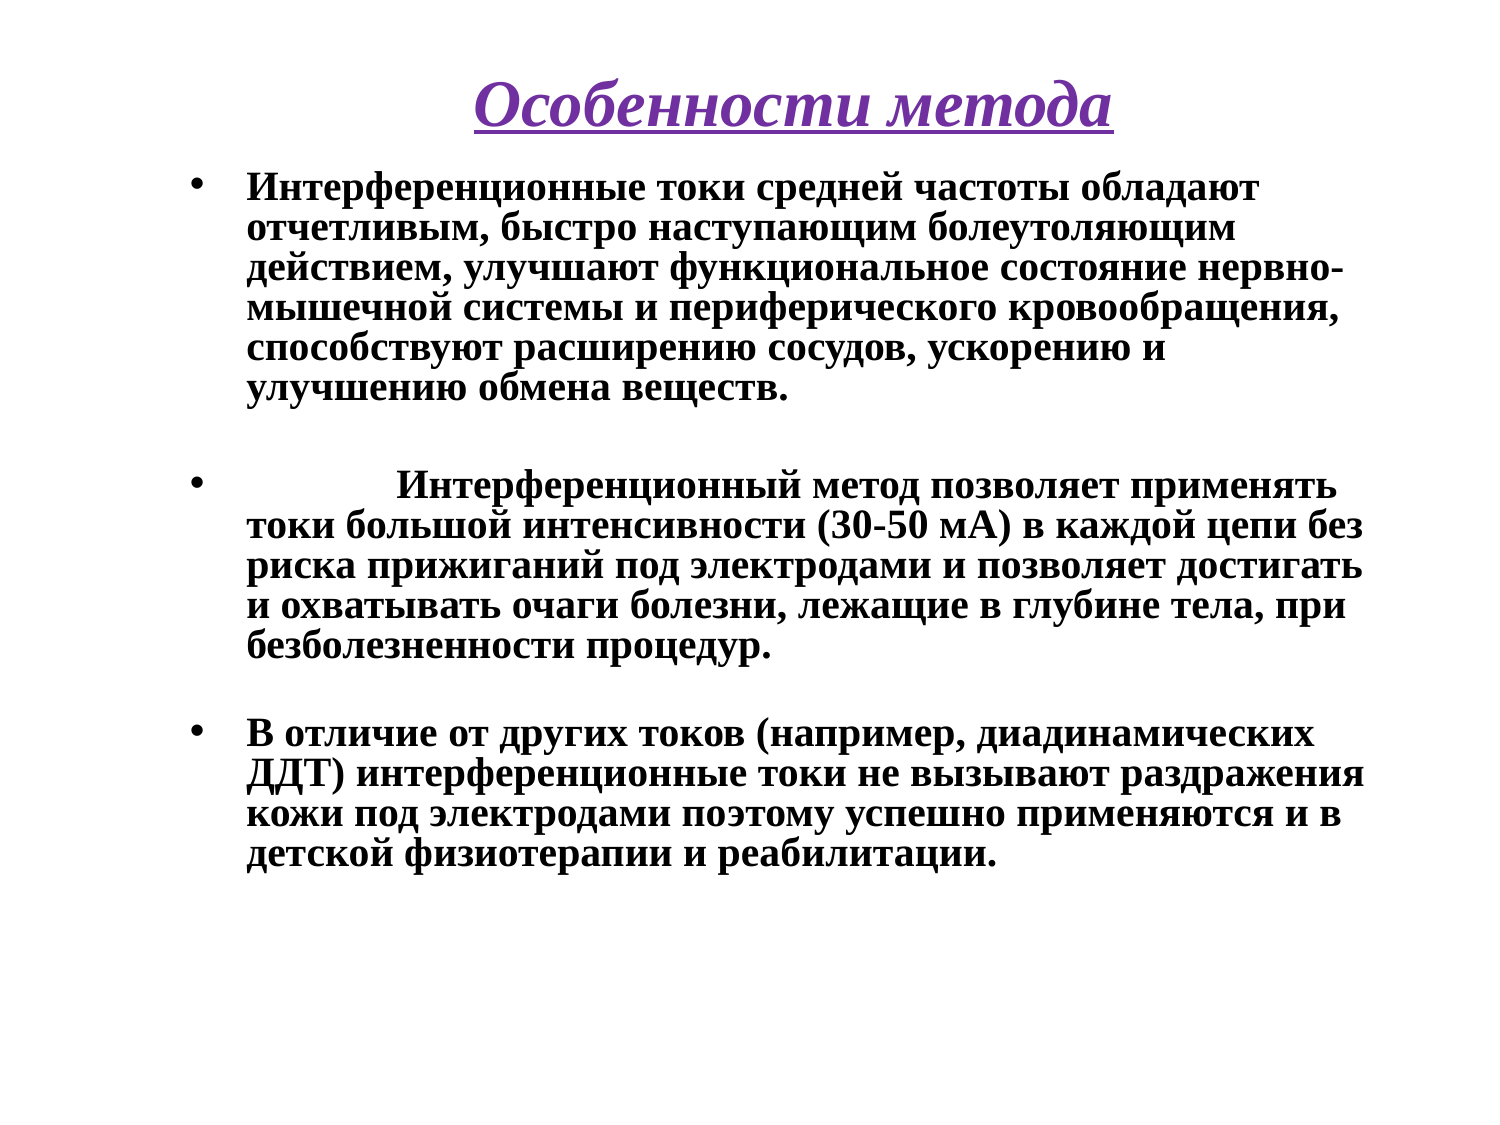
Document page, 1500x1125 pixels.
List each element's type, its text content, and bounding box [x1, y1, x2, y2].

list Интерференционные токи средней частоты обладают отчетливым, быстро наступающим болеутоляющим действием, улучшают функциональное состояние нервно-мышечной системы и периферического кровообращения, способствуют расширению сосудов, ускорению и улучшению обмена веществ. Интерференционный метод позволяет применять токи большой интенсивности (30-50 мА) в каждой цепи без риска прижиганий под электродами и позволяет достигать и охватывать очаги болезни, лежащие в глубине тела, при безболезненности процедур. В отличие от других токов (например, диадинамических ДДТ) интерференционные токи не вызывают раздражения кожи под электродами поэтому успешно применяются и в детской физиотерапии и реабилитации. [174, 160, 1413, 1000]
title Особенности метода [174, 50, 1413, 149]
